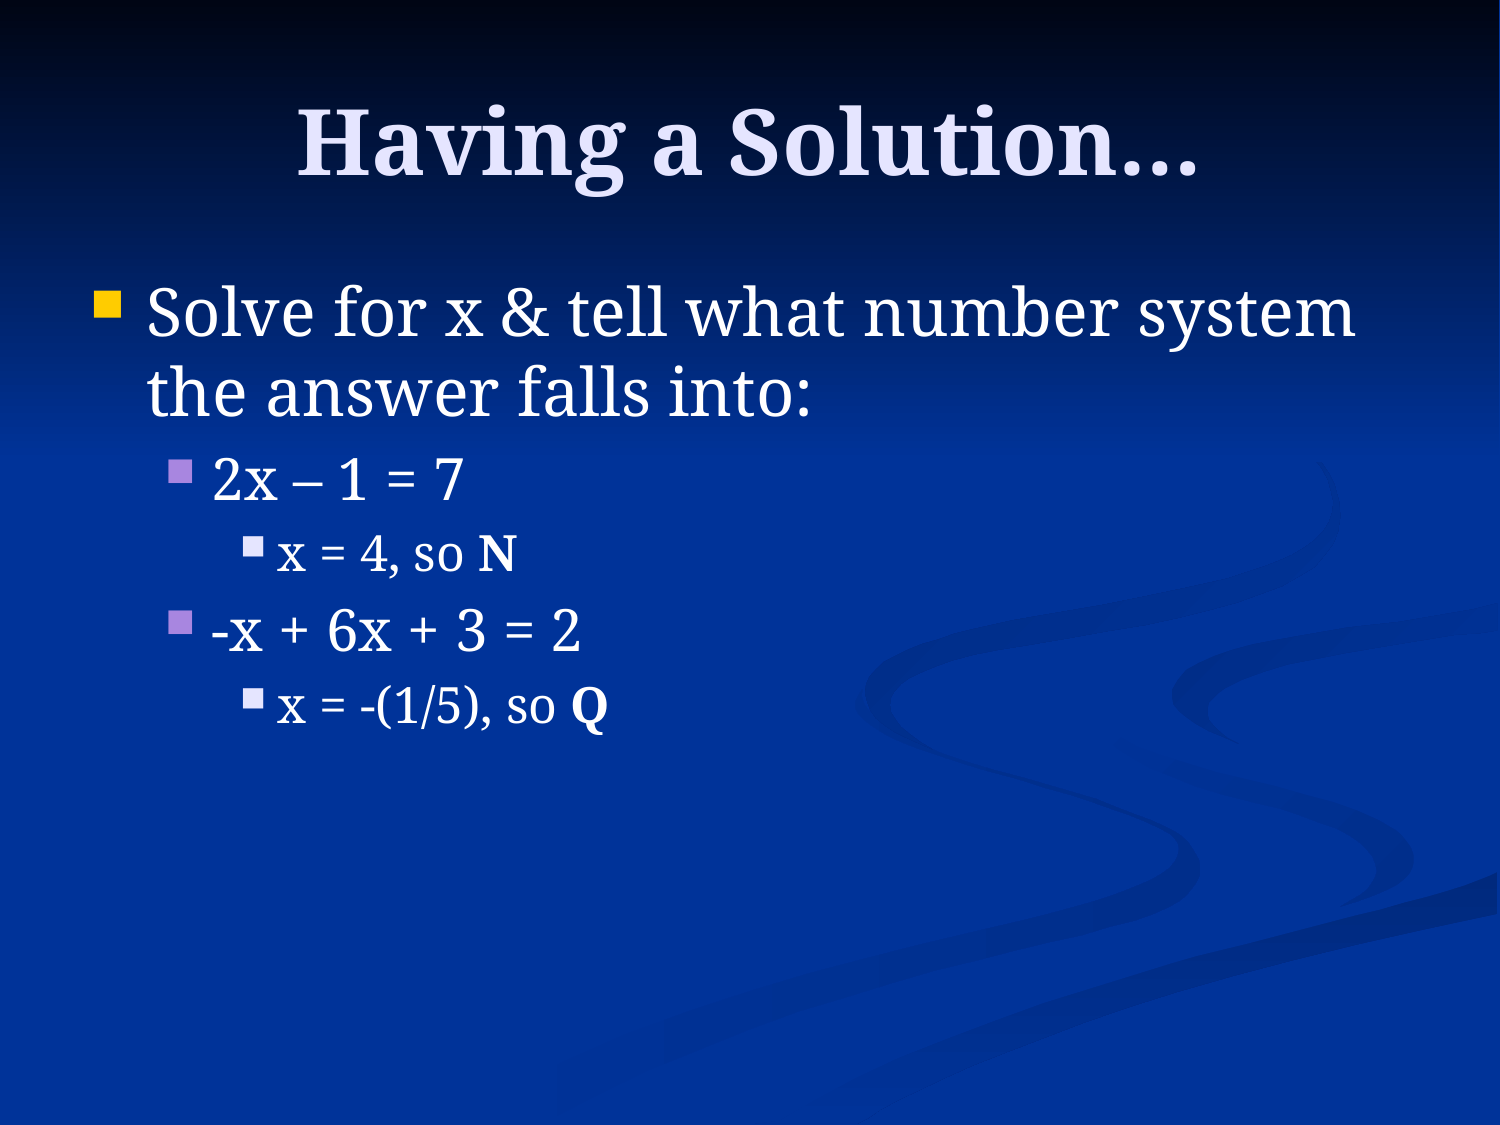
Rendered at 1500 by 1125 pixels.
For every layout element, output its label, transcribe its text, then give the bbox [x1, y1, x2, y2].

list Solve for x & tell what number system the answer falls into: 2x – 1 = 7 x = 4, so N -x + 6x + 3 = 2 x = -(1/5), so Q [74, 262, 1426, 1006]
title Having a Solution… [74, 44, 1426, 233]
